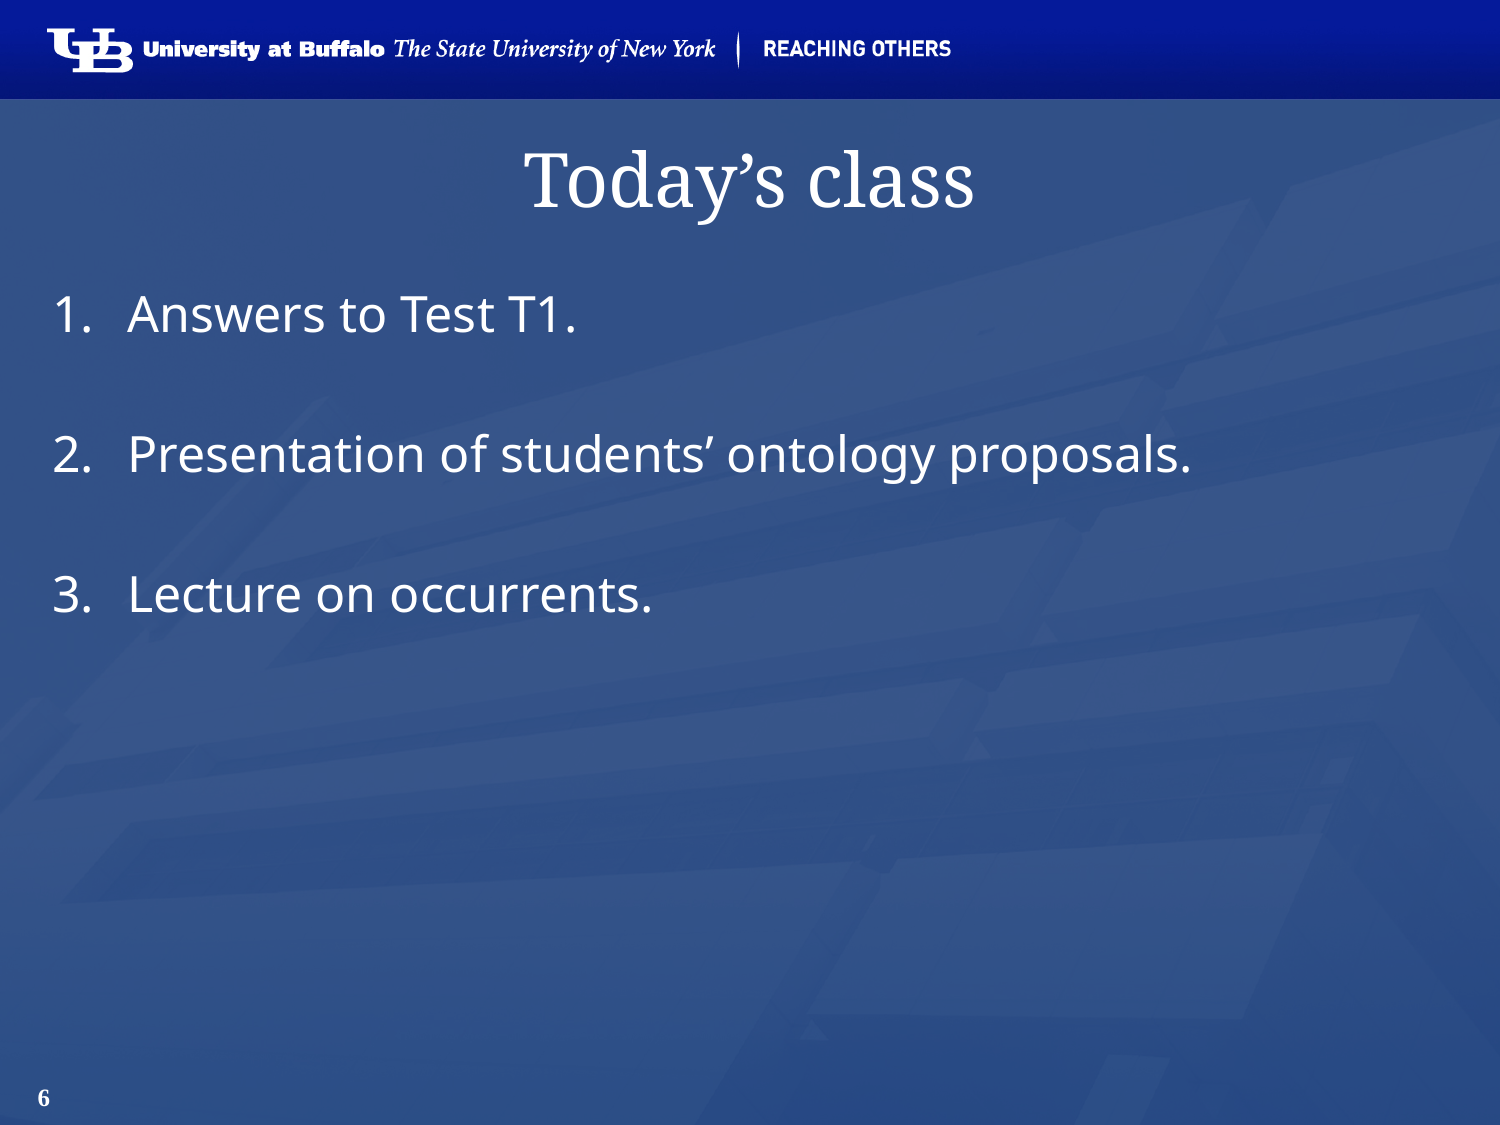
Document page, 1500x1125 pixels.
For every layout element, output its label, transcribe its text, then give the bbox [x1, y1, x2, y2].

picture [0, 0, 1500, 99]
slide_number 6 [0, 1062, 50, 1112]
title Today’s class [37, 125, 1463, 250]
list Answers to Test T1. Presentation of students’ ontology proposals. Lecture on occurrents. [37, 275, 1463, 1088]
